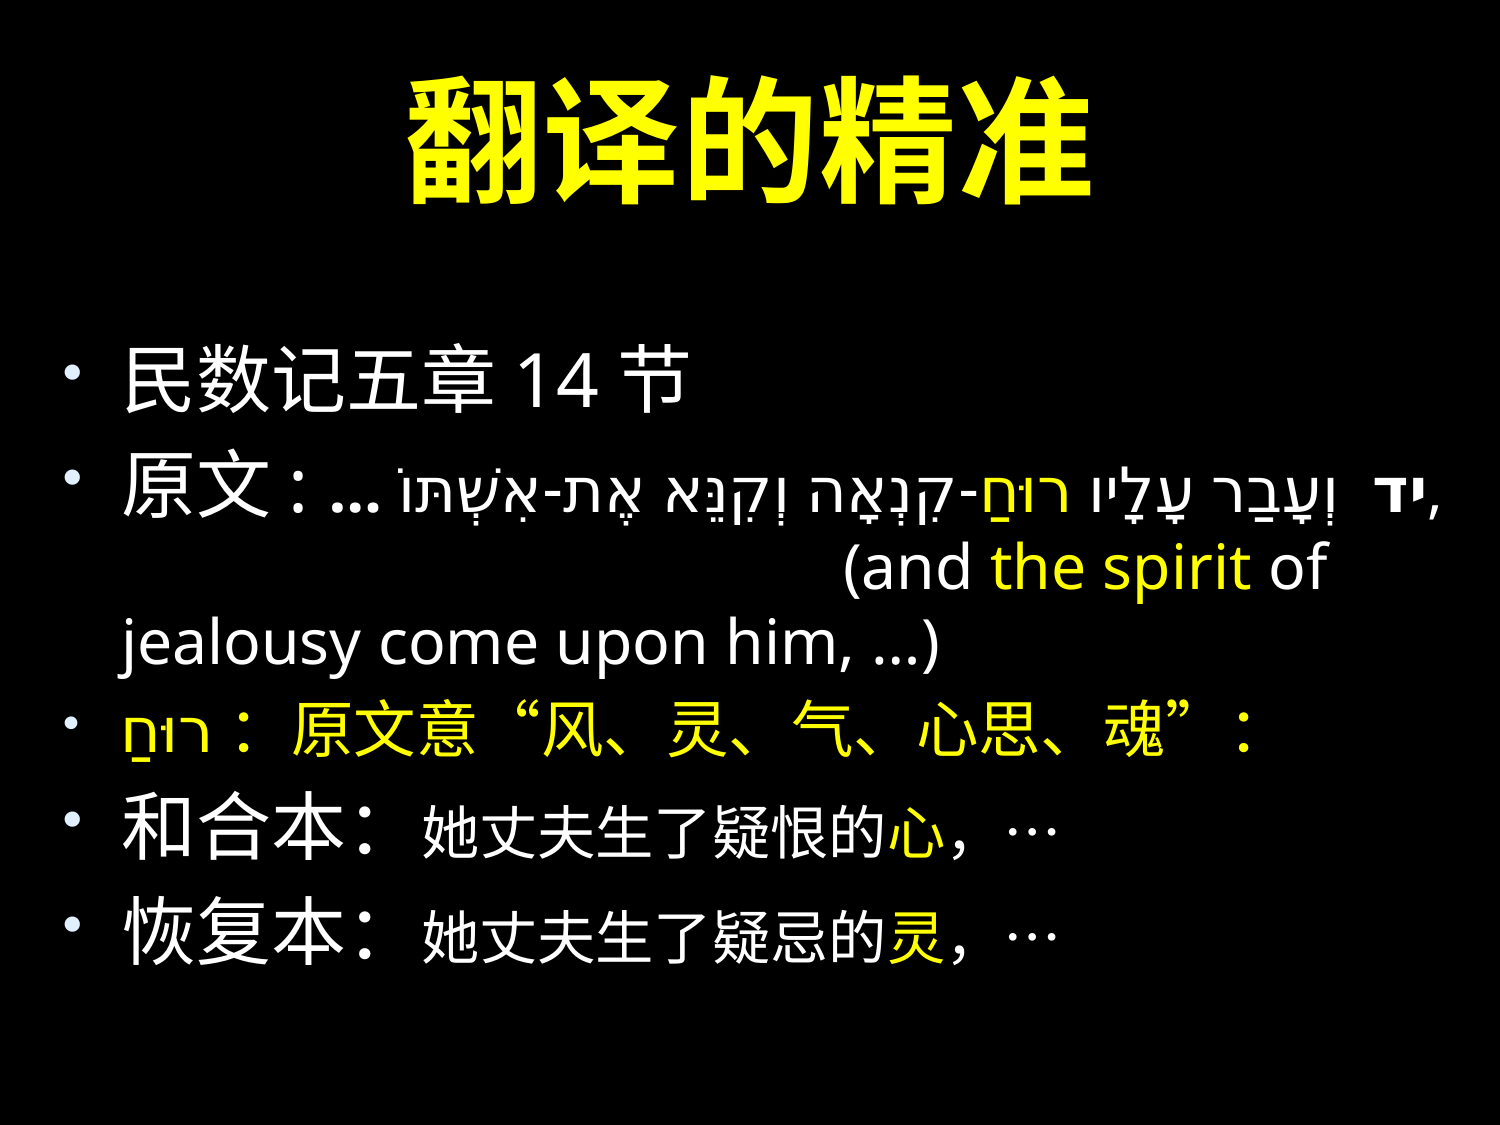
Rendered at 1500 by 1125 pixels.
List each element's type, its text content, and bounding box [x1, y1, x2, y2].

list 民数记五章14节 原文: … יד וְעָבַר עָלָיו רוּחַ-קִנְאָה וְקִנֵּא אֶת-אִשְׁתּוֹ, (and the spirit of jealousy come upon him, …) רוּחַ：原文意“风、灵、气、心思、魂”： 和合本：她丈夫生了疑恨的心，… 恢复本：她丈夫生了疑忌的灵，… [50, 324, 1500, 1070]
title 翻译的精准 [37, 62, 1463, 213]
